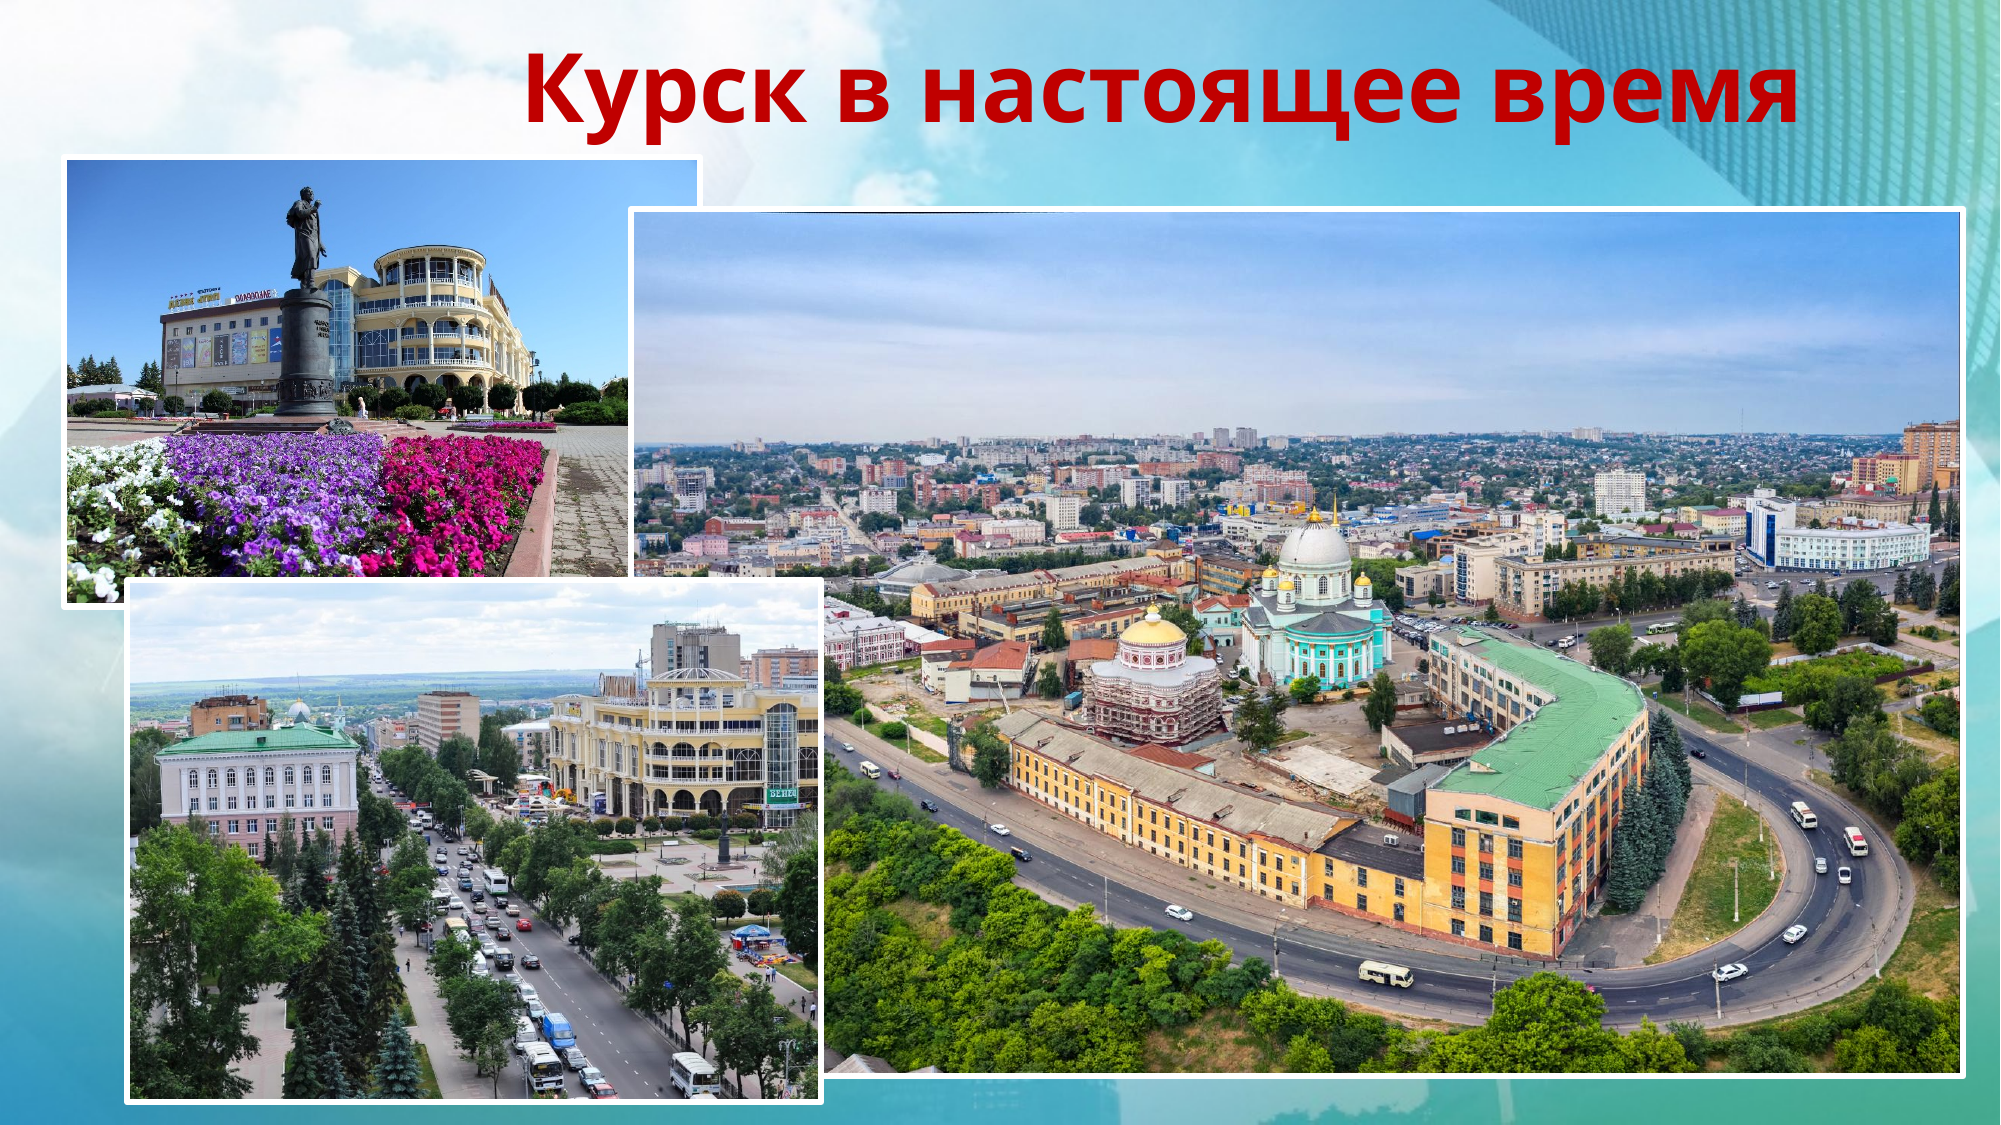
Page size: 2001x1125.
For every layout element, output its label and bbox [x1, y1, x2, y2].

list [0, 0, 2000, 1125]
picture [67, 160, 1960, 1099]
